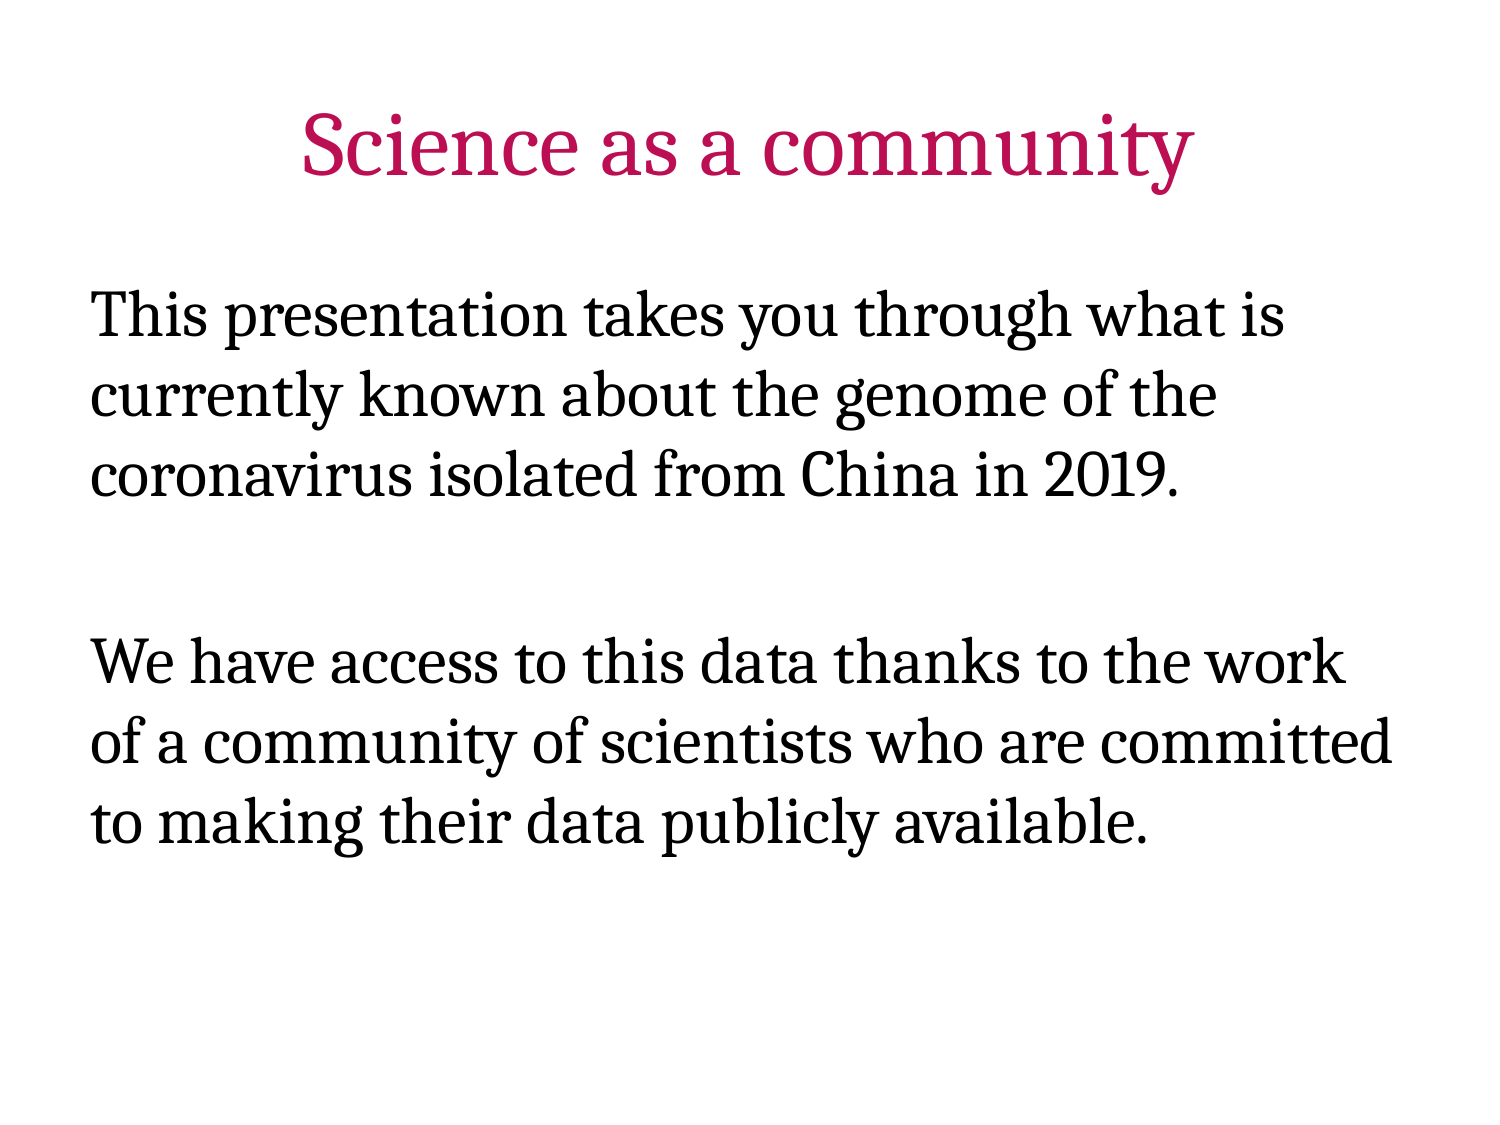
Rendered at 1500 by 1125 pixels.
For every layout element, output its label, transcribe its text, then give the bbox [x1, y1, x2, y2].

title Science as a community [75, 45, 1425, 233]
list This presentation takes you through what is currently known about the genome of the coronavirus isolated from China in 2019. We have access to this data thanks to the work of a community of scientists who are committed to making their data publicly available. [75, 262, 1425, 1005]
